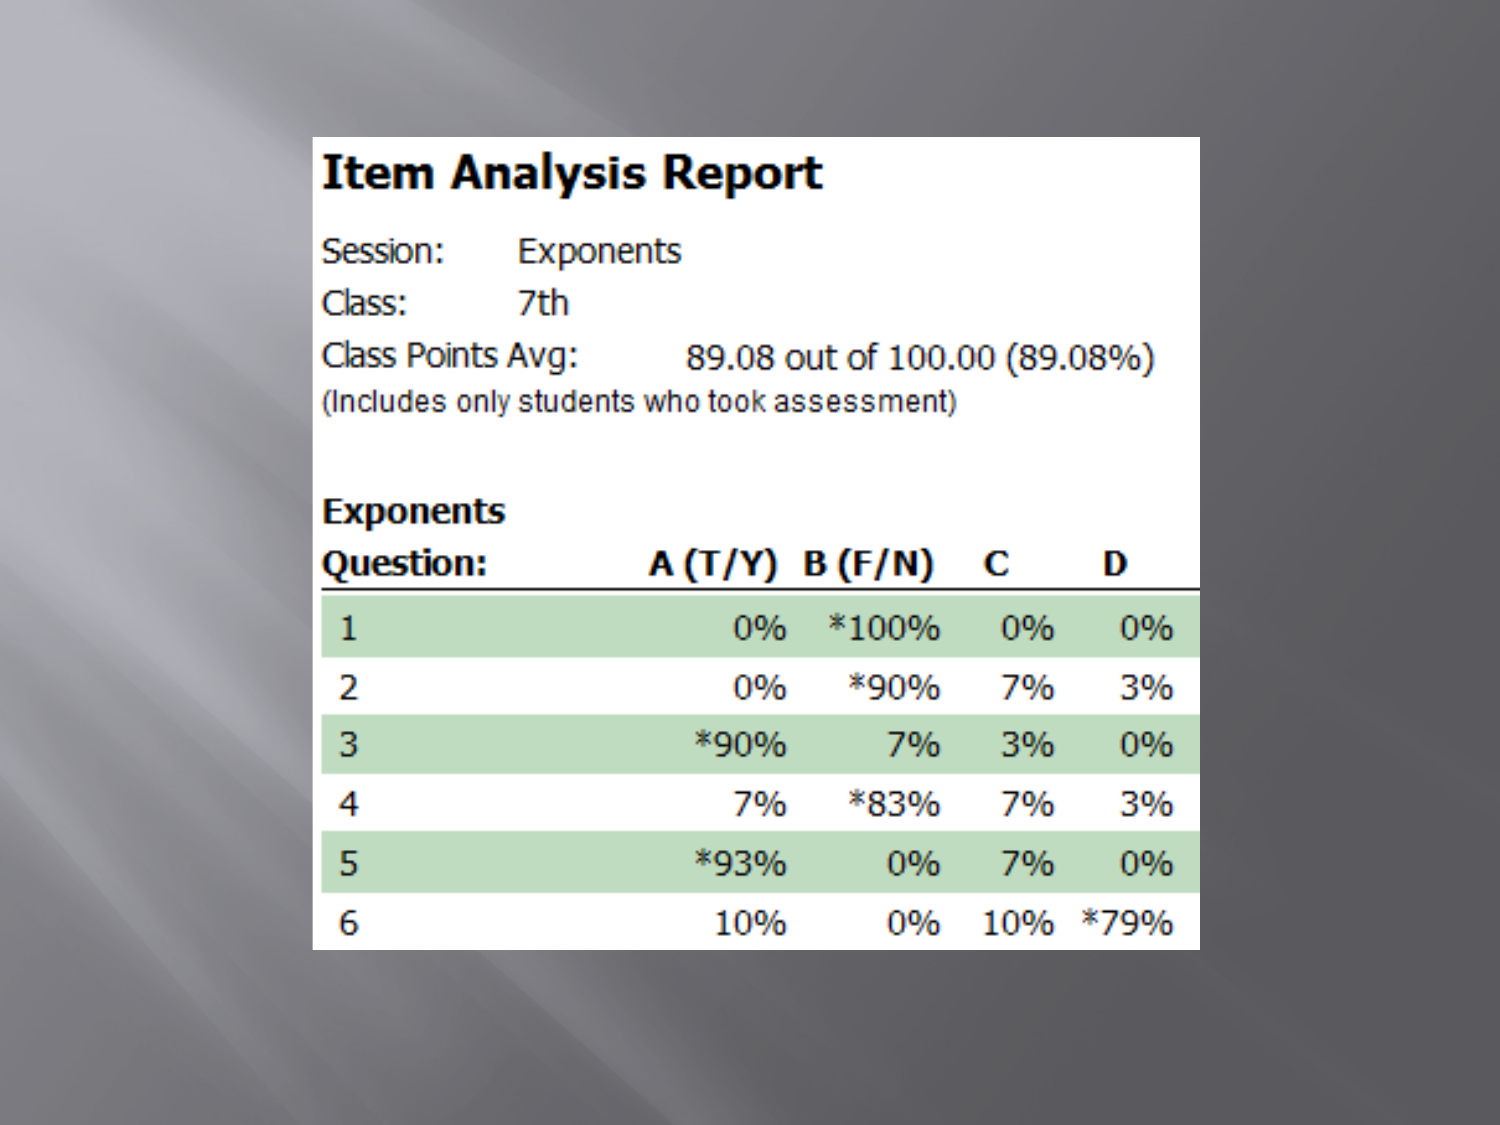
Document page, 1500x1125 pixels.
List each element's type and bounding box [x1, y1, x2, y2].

picture [312, 137, 1201, 951]
